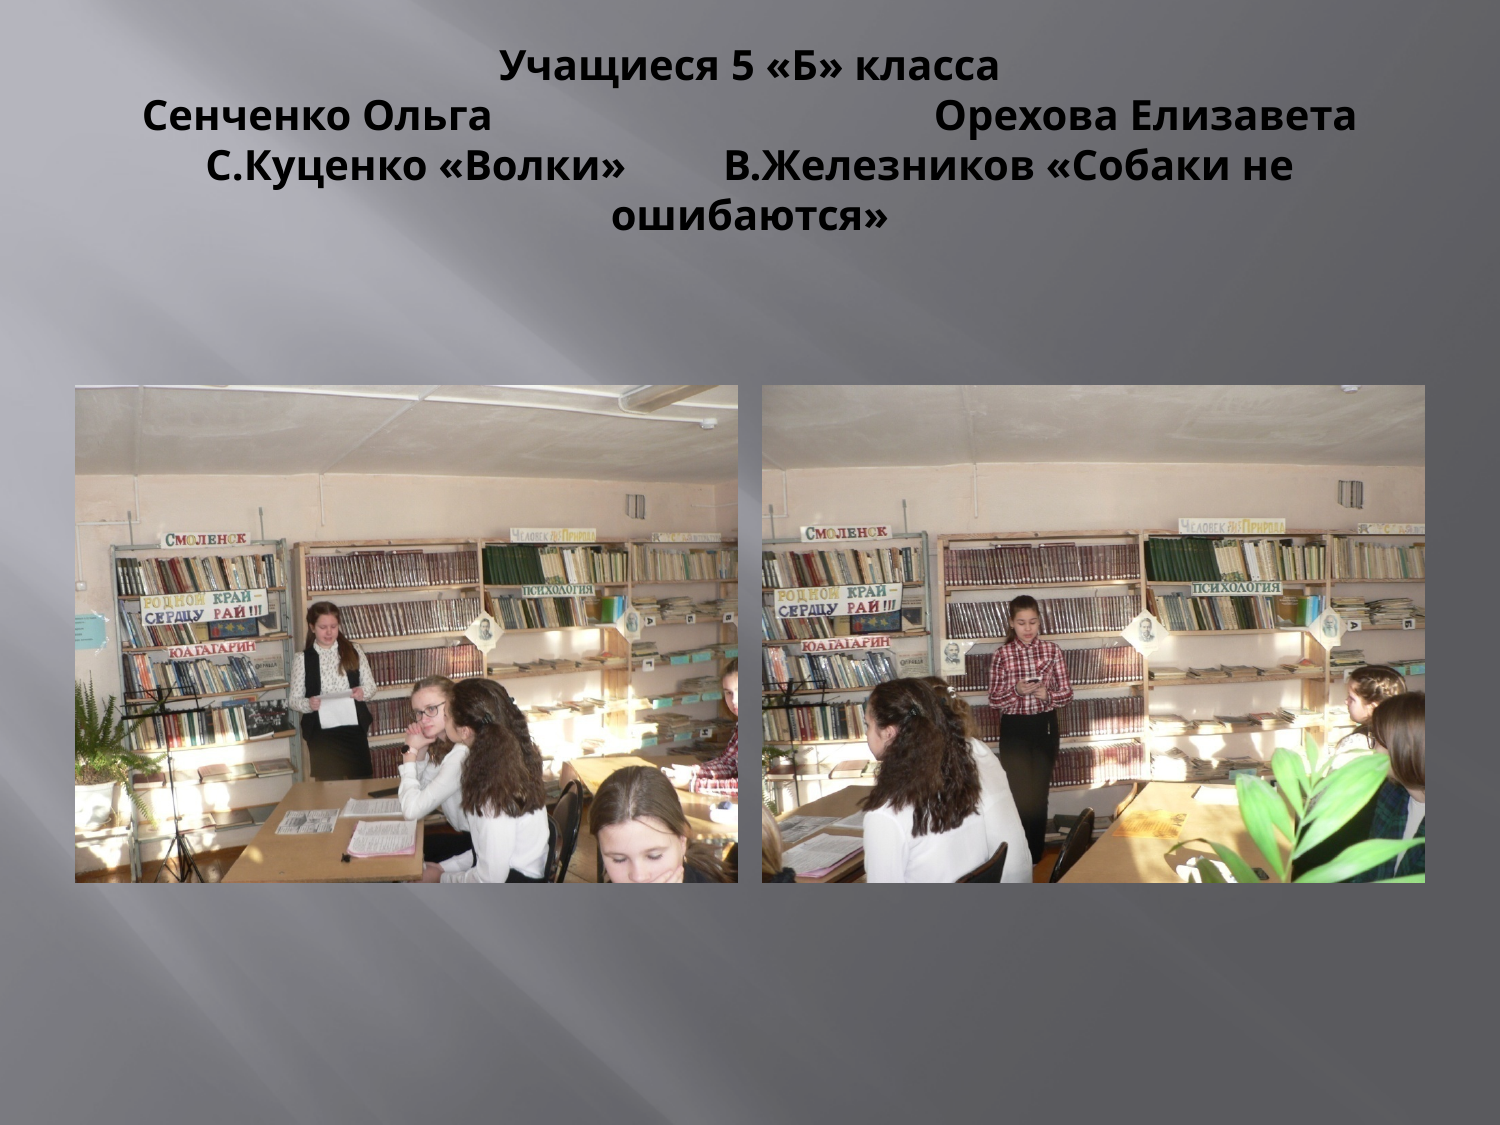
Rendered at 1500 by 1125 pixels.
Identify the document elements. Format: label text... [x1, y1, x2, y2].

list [74, 384, 738, 883]
title Учащиеся 5 «Б» класса Сенченко Ольга Орехова Елизавета С.Куценко «Волки» В.Железников «Собаки не ошибаются» [75, 45, 1425, 233]
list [762, 384, 1426, 883]
